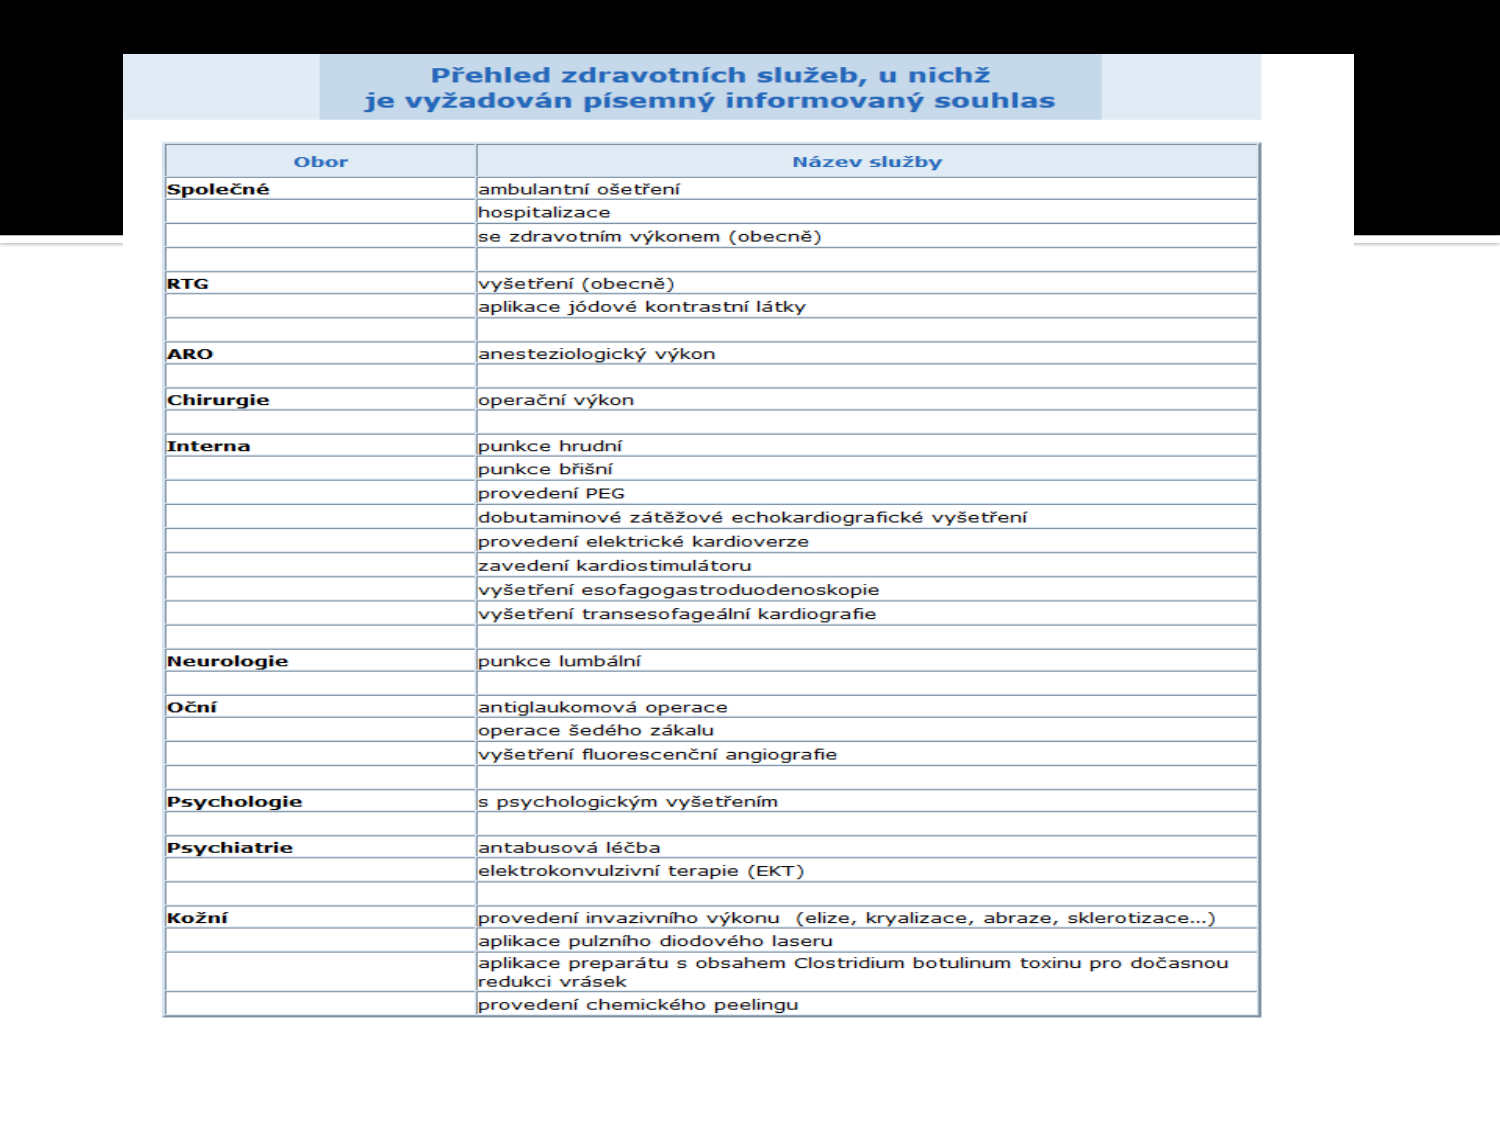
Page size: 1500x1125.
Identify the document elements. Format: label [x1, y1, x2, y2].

picture [123, 54, 1354, 1023]
